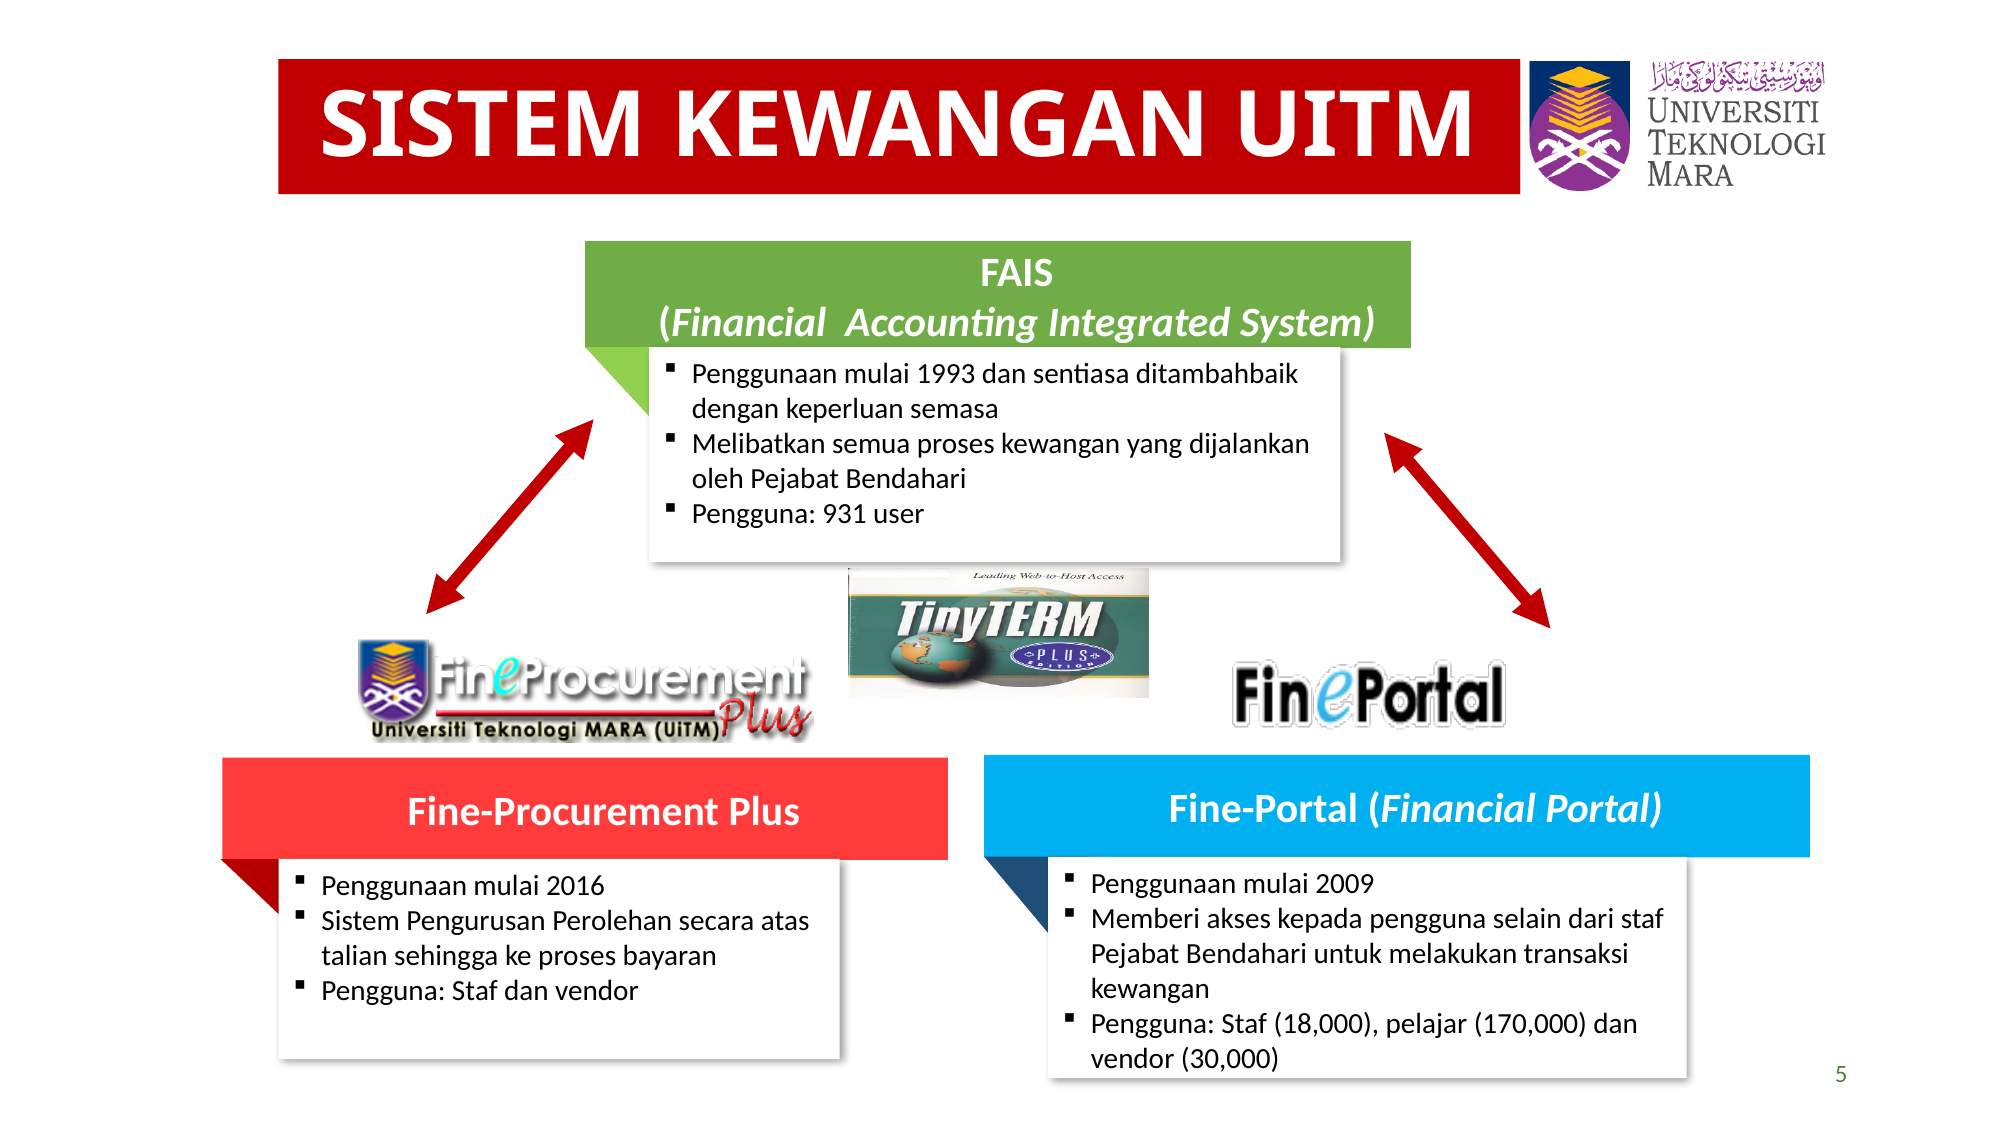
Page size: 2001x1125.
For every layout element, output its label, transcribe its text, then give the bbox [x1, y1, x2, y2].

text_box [585, 241, 1411, 562]
picture [1520, 53, 1848, 194]
picture [848, 568, 1149, 699]
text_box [220, 757, 948, 1060]
picture [1220, 626, 1521, 754]
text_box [1383, 433, 1551, 628]
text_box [984, 754, 1810, 1079]
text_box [426, 419, 594, 615]
title SISTEM KEWANGAN UITM [278, 59, 1521, 195]
picture [356, 633, 814, 743]
slide_number 5 [1412, 1042, 1863, 1103]
